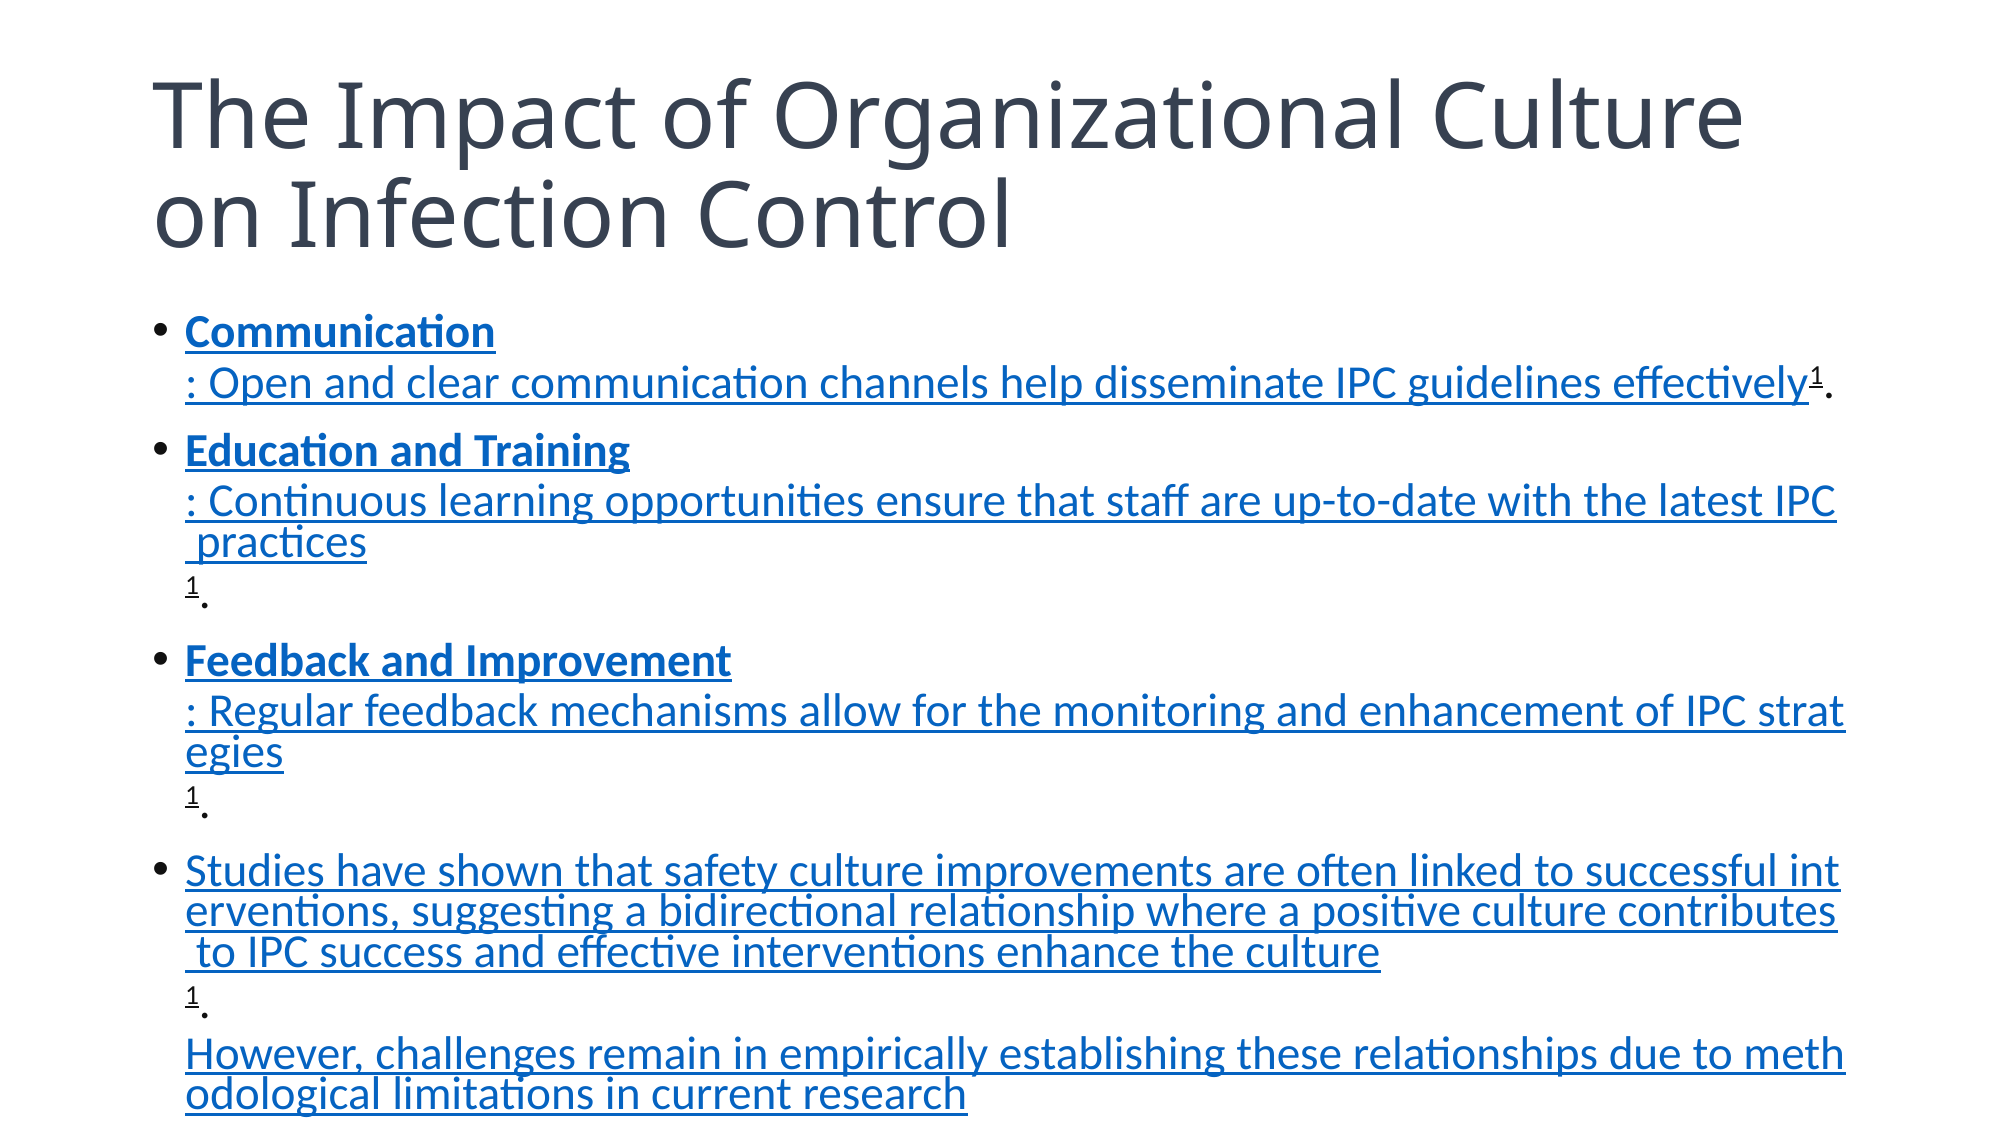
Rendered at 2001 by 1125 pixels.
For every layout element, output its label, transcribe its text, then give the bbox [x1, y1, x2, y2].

list Communication: Open and clear communication channels help disseminate IPC guidelines effectively1. Education and Training: Continuous learning opportunities ensure that staff are up-to-date with the latest IPC practices1. Feedback and Improvement: Regular feedback mechanisms allow for the monitoring and enhancement of IPC strategies1. Studies have shown that safety culture improvements are often linked to successful interventions, suggesting a bidirectional relationship where a positive culture contributes to IPC success and effective interventions enhance the culture1. However, challenges remain in empirically establishing these relationships due to methodological limitations in current research1. [137, 299, 1863, 1014]
title The Impact of Organizational Culture on Infection Control [137, 59, 1863, 278]
